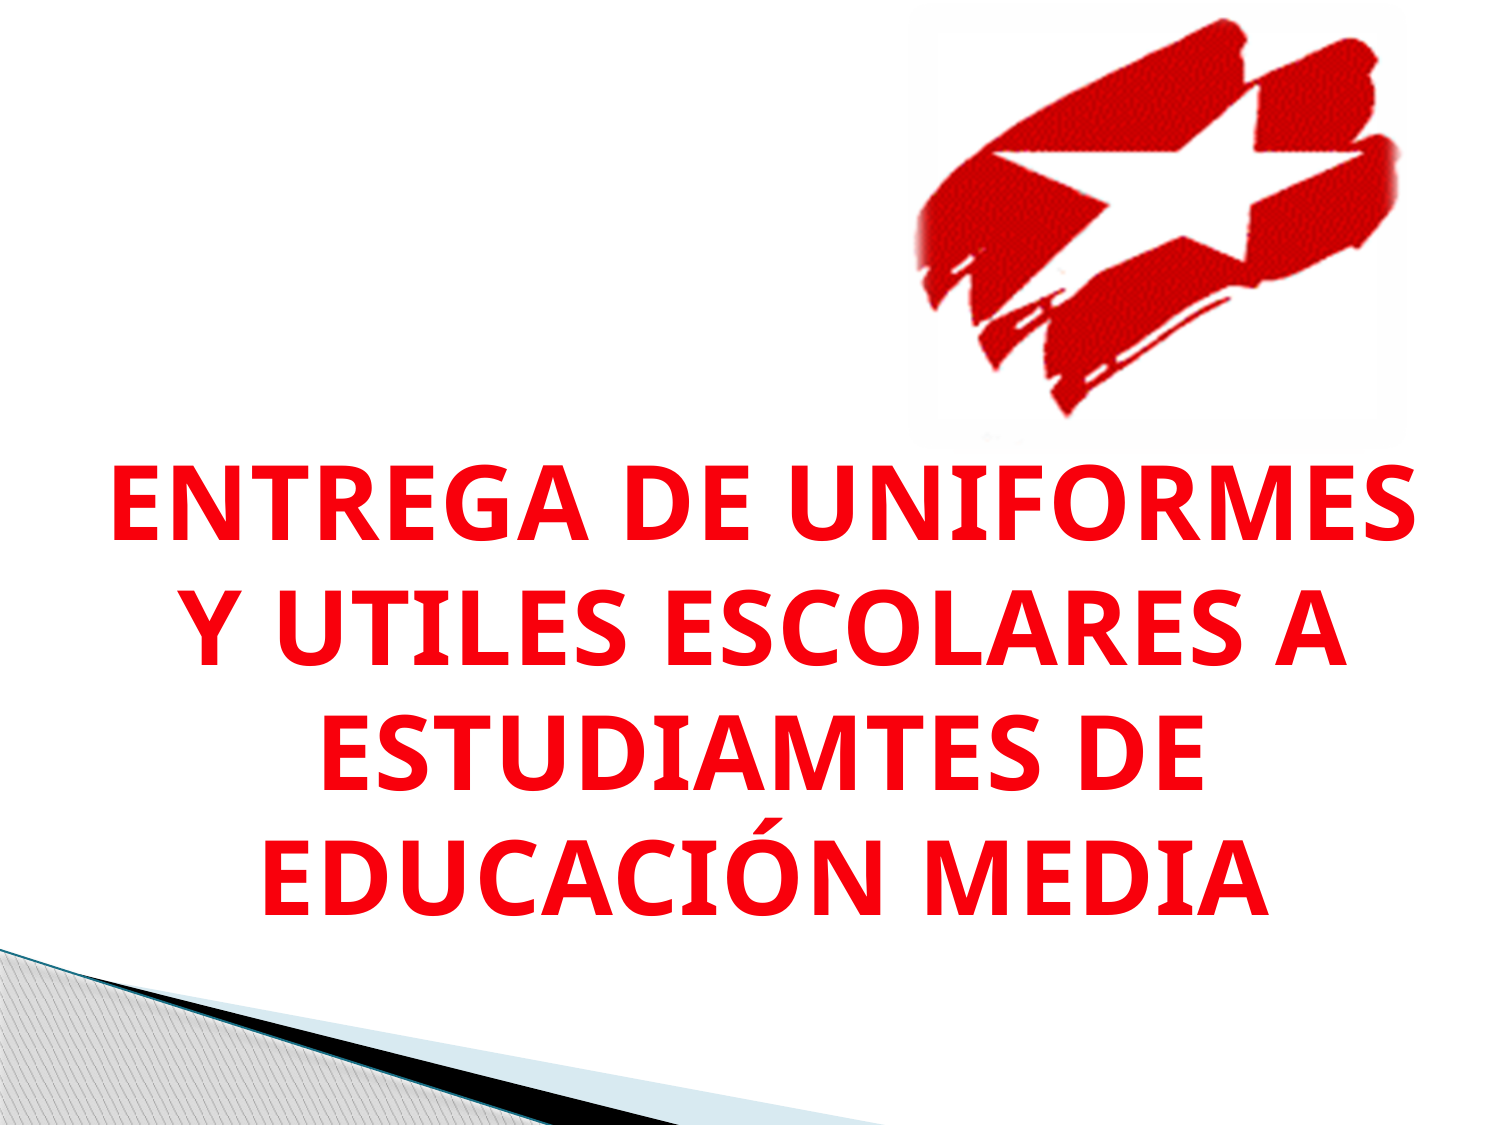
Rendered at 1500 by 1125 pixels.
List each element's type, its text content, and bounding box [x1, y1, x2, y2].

title ENTREGA DE UNIFORMES Y UTILES ESCOLARES A ESTUDIAMTES DE EDUCACIÓN MEDIA [88, 491, 1439, 882]
picture [903, 0, 1412, 454]
